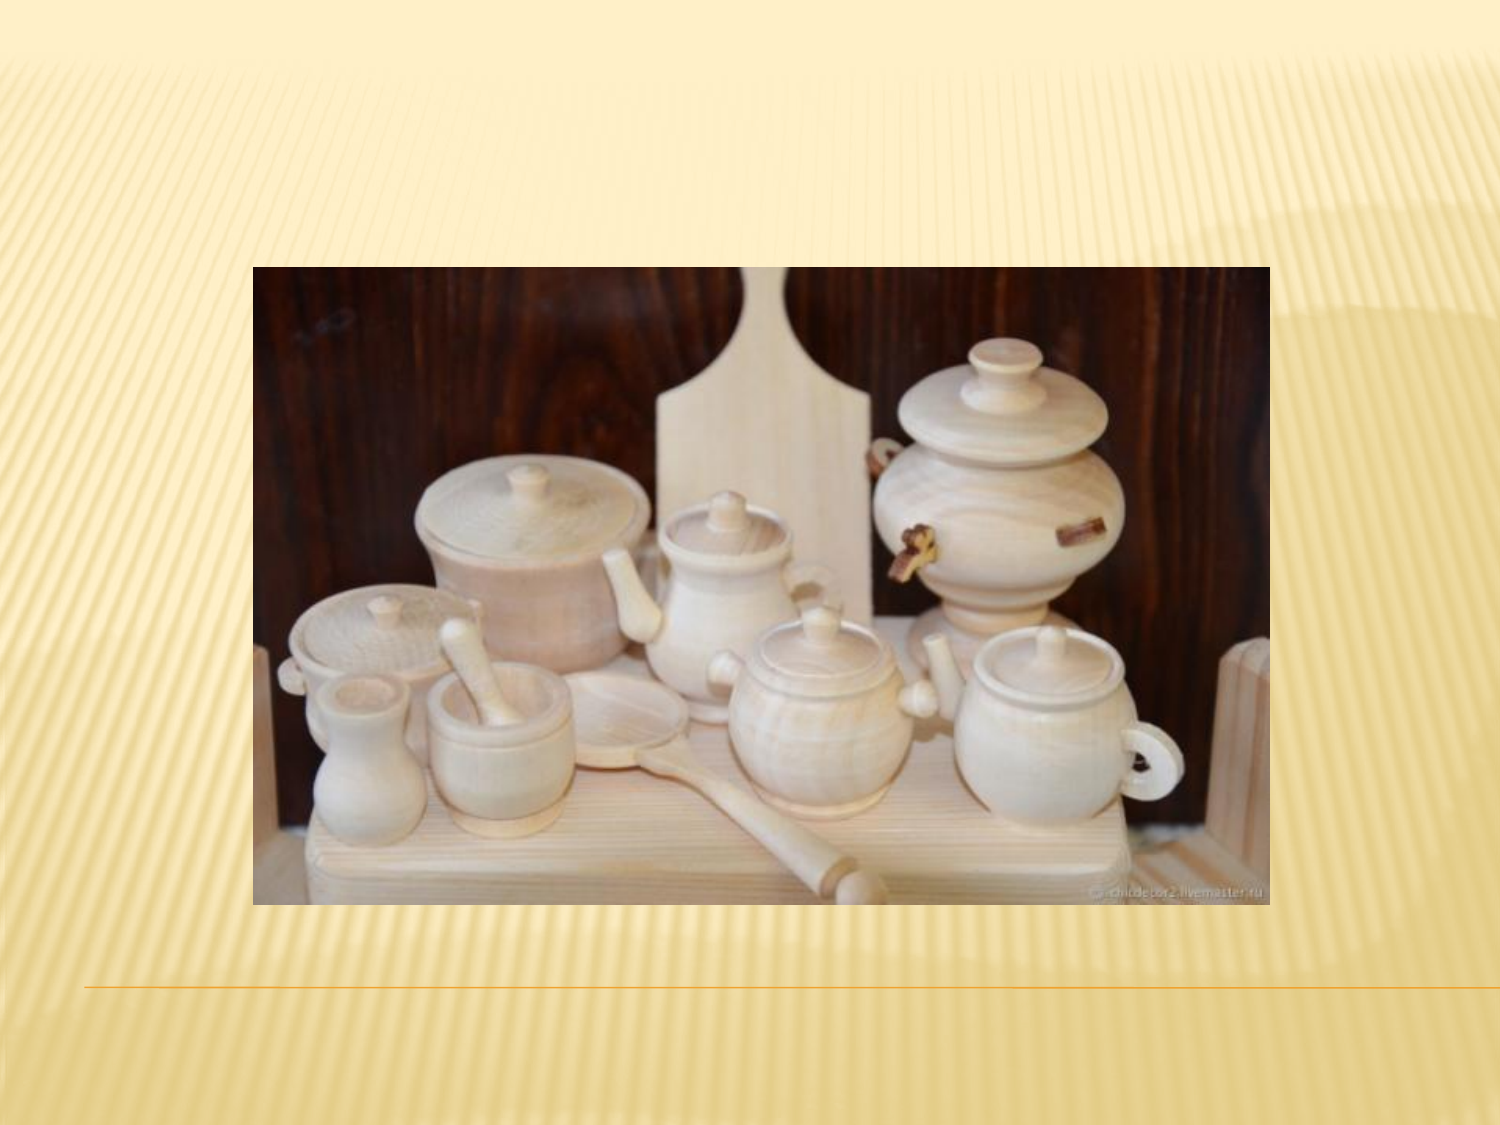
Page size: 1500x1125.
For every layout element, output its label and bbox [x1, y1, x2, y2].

picture [253, 266, 1270, 906]
